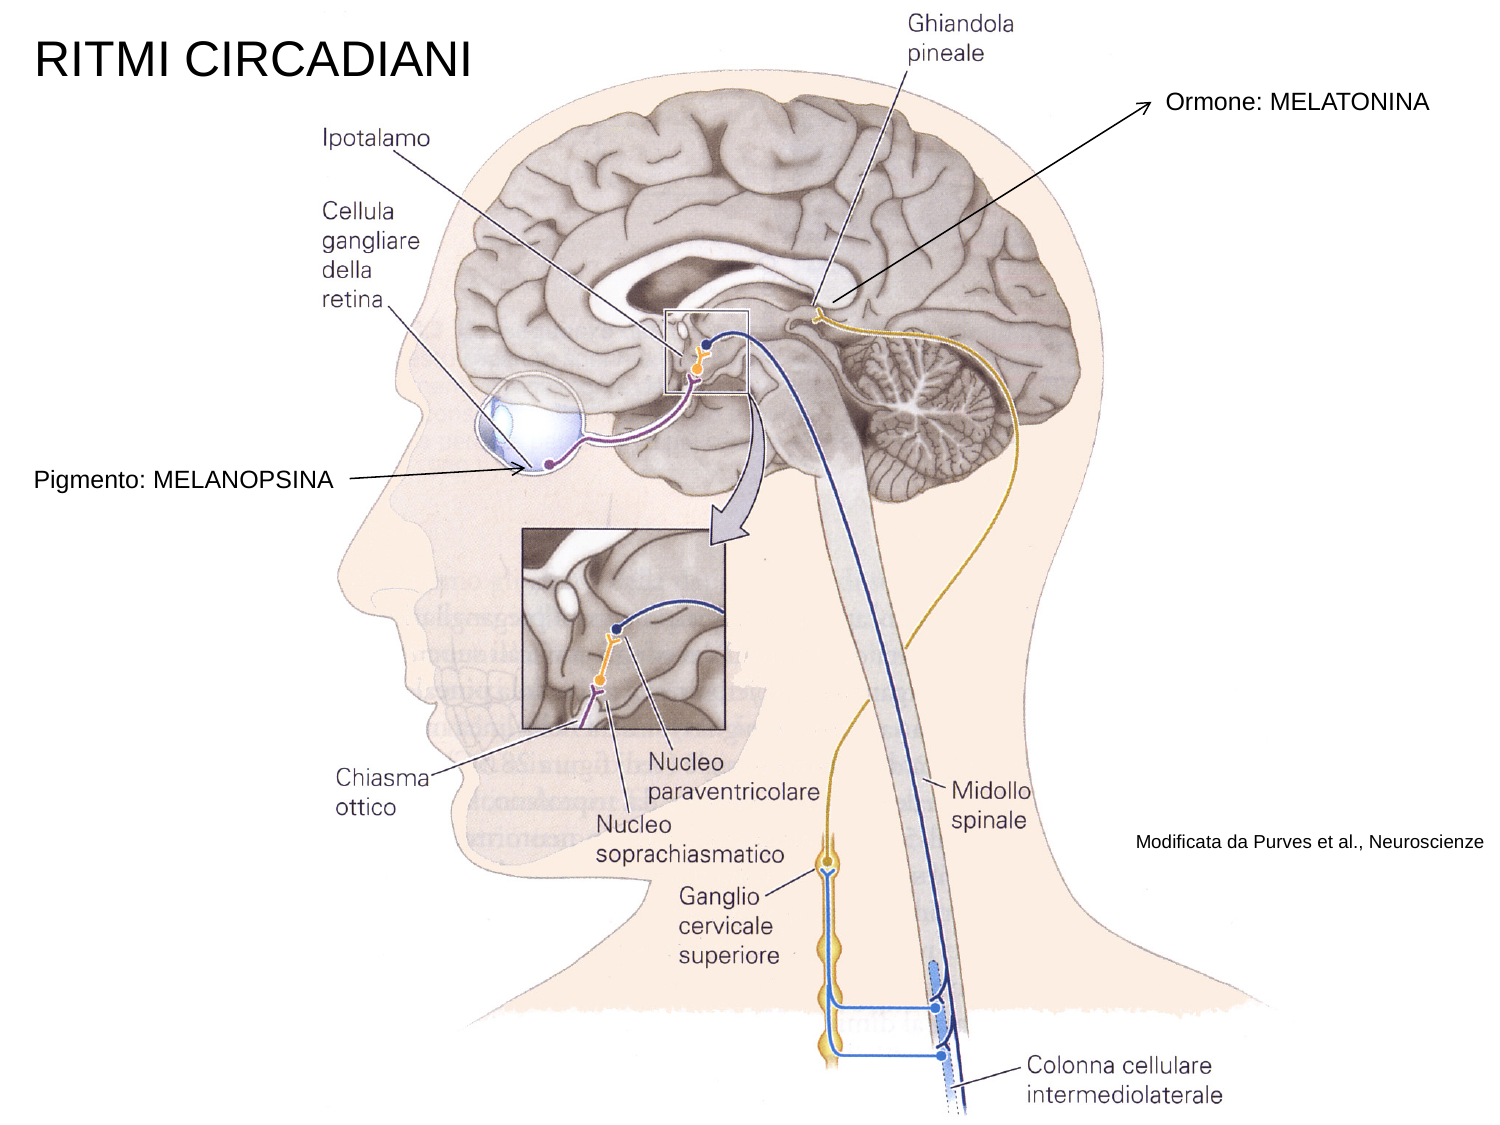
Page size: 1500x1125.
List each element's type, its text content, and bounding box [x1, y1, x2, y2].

picture [306, 11, 1306, 1118]
text_box Modificata da Purves et al., Neuroscienze [1310, 822, 1500, 860]
text_box RITMI CIRCADIANI [20, 18, 301, 94]
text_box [350, 467, 526, 480]
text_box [832, 101, 1152, 303]
text_box Ormone: MELATONINA [1310, 78, 1446, 123]
text_box Pigmento: MELANOPSINA [18, 456, 301, 501]
